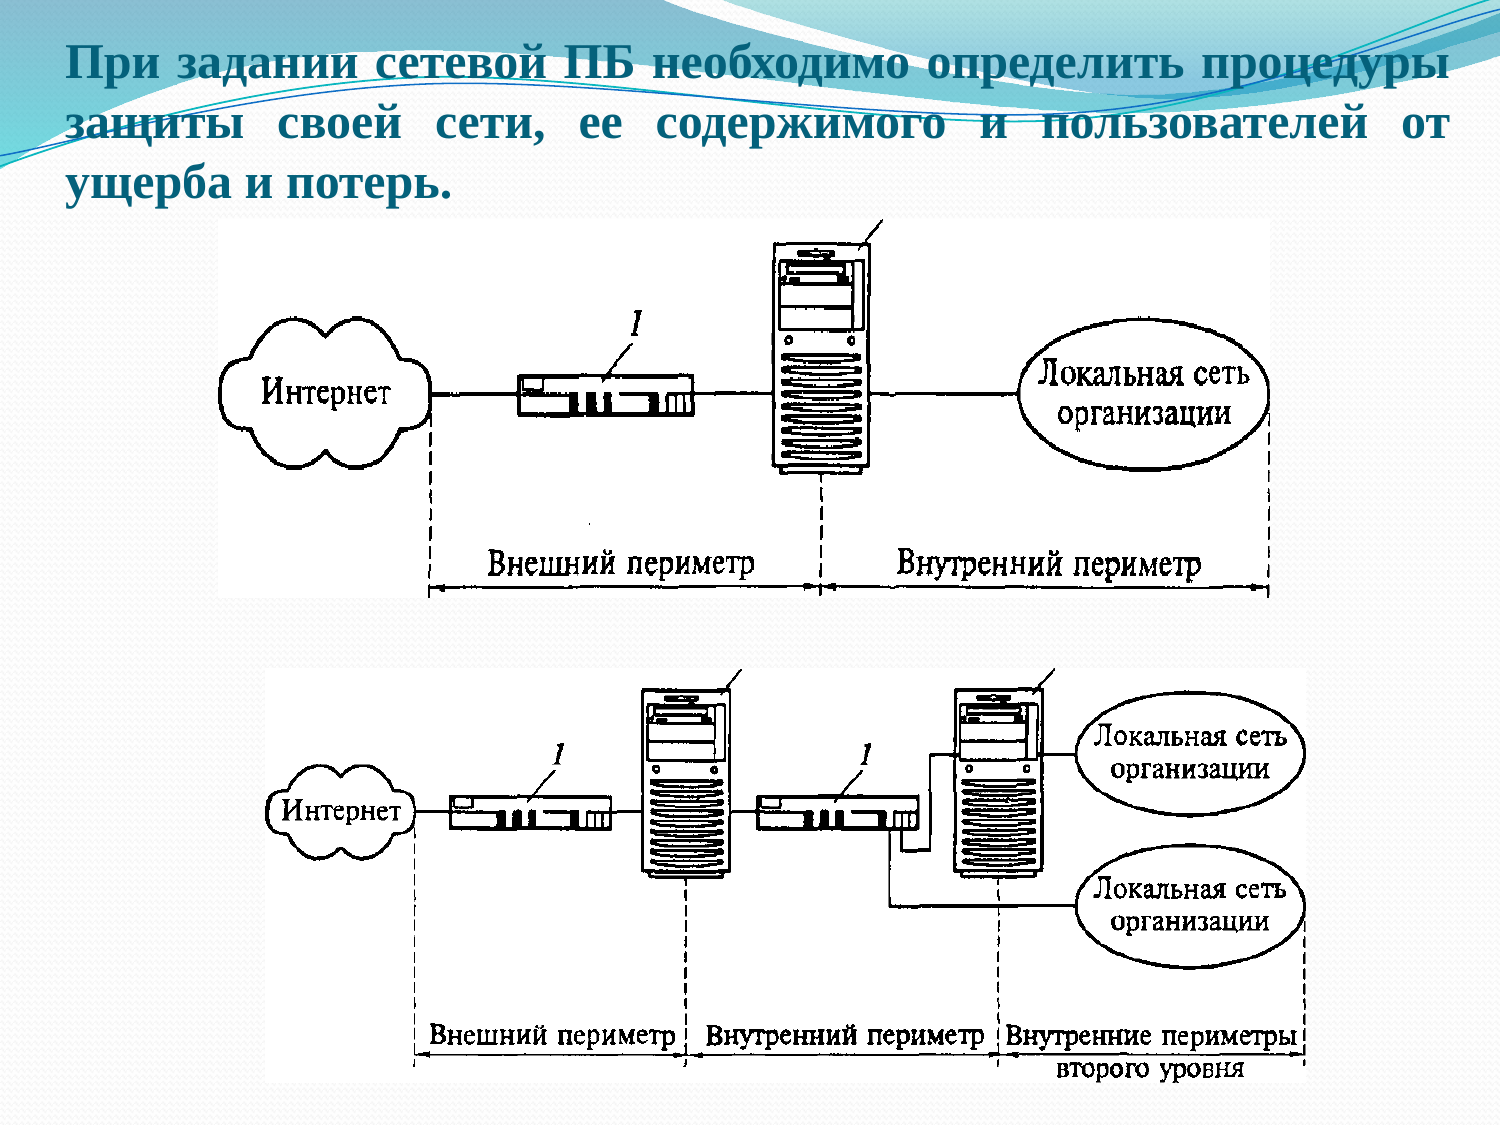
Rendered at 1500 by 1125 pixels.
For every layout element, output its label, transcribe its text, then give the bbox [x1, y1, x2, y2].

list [218, 219, 1270, 599]
picture [265, 668, 1306, 1083]
title При задании сетевой ПБ необходимо определить процедуры защиты своей сети, ее содержимого и пользователей от ущерба и потерь. [64, 90, 1451, 209]
